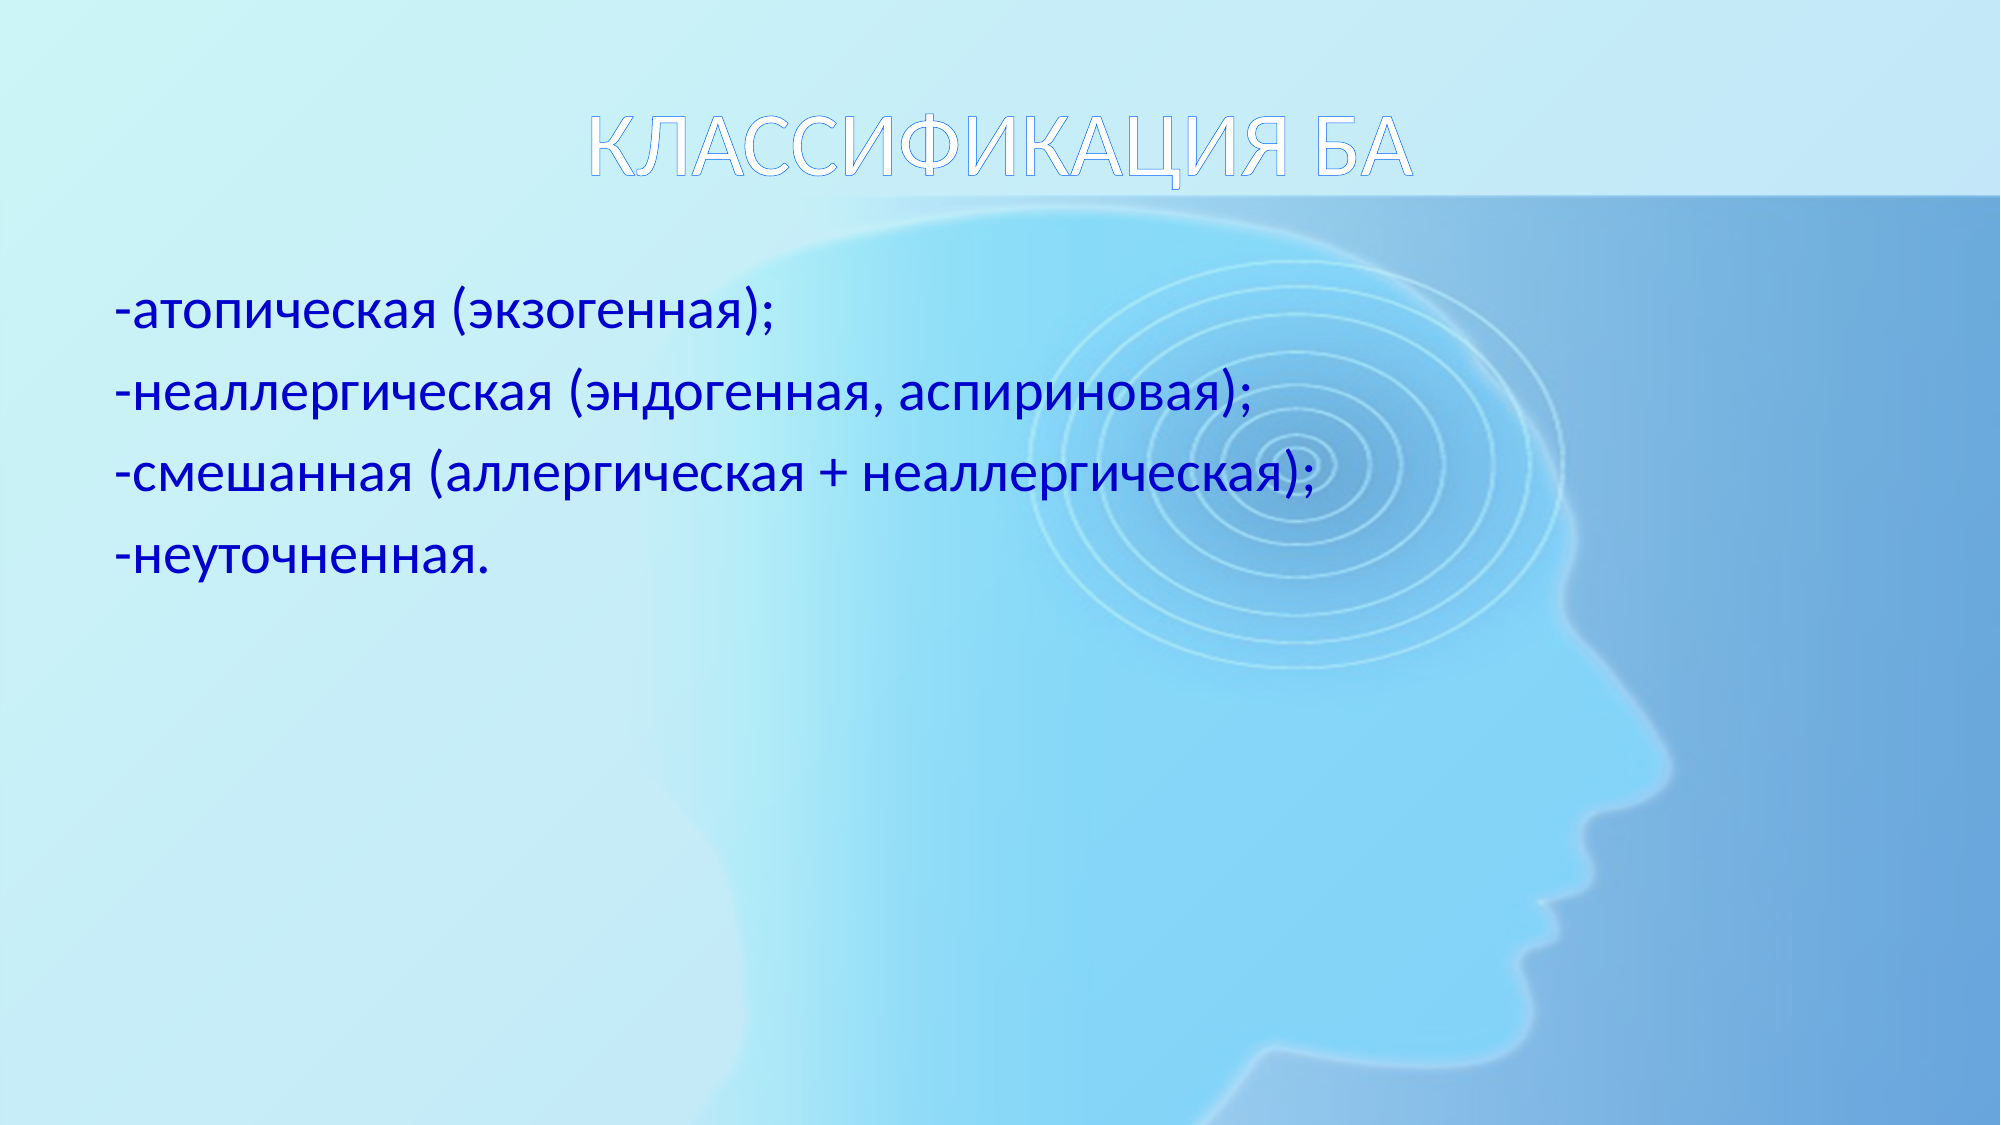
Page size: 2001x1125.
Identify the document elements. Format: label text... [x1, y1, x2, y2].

list -атопическая (экзогенная); -неаллергическая (эндогенная, аспириновая); -смешанная (аллергическая + неаллергическая); -неуточненная. [99, 262, 1900, 1005]
title КЛАССИФИКАЦИЯ БА [99, 45, 1900, 233]
picture [0, 0, 2000, 1125]
